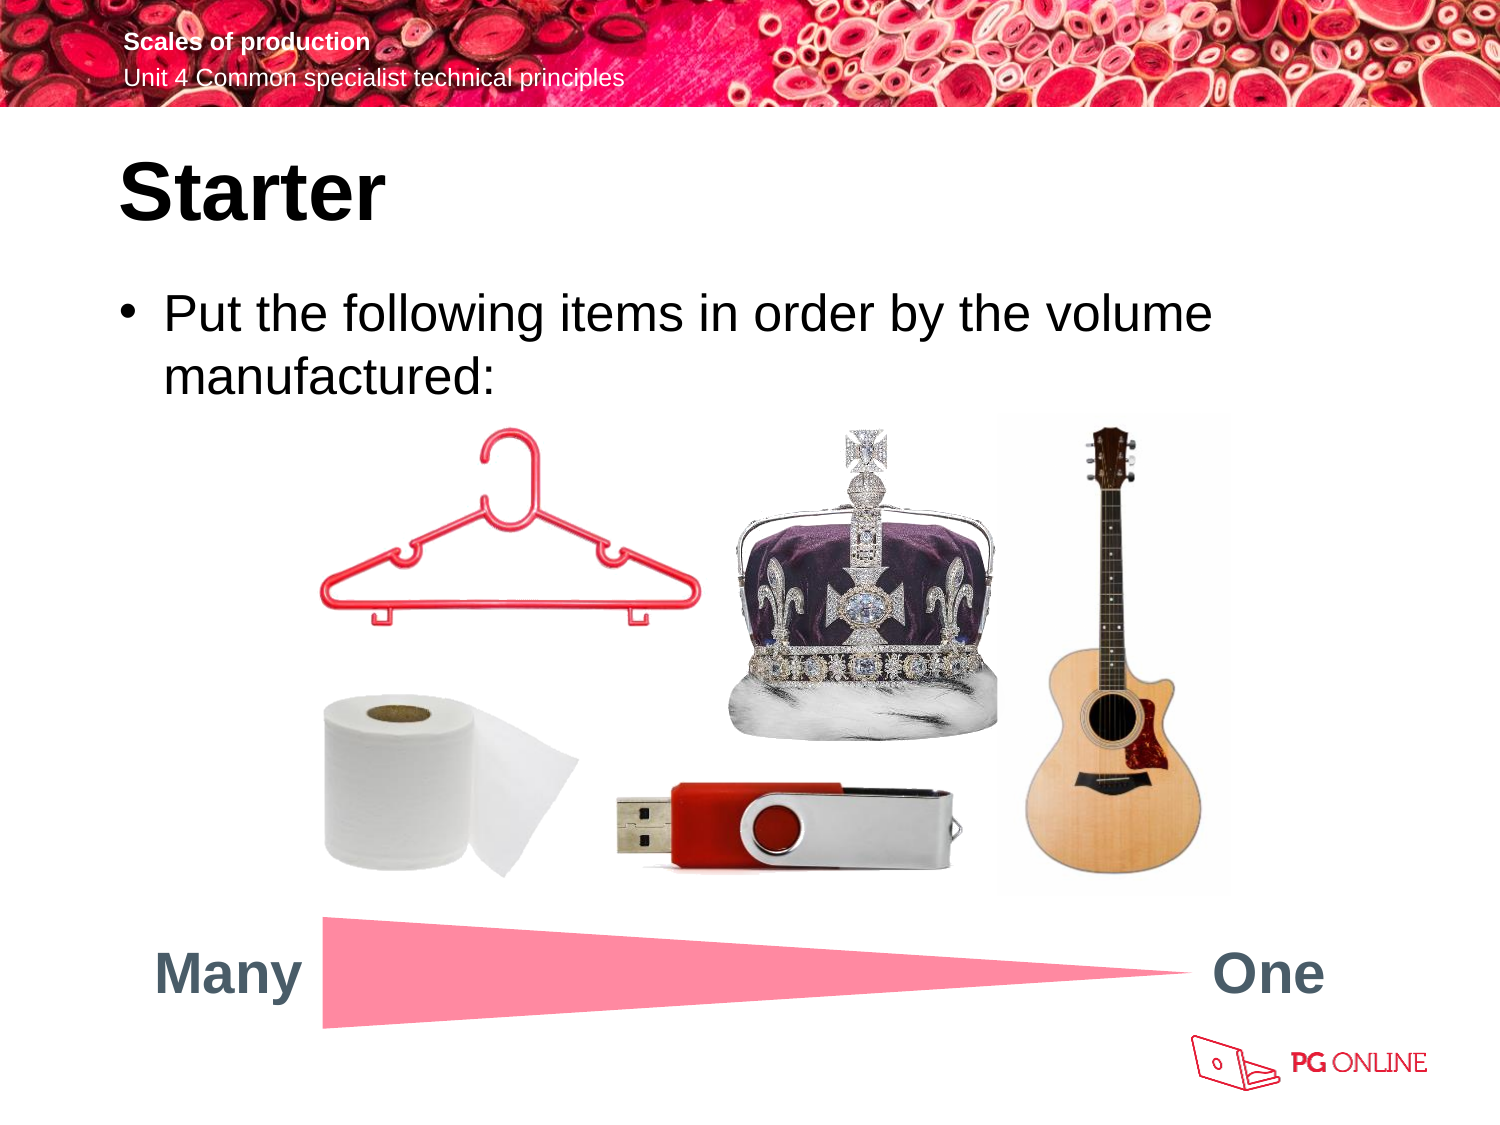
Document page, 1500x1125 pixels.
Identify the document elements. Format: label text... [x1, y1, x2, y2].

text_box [139, 916, 1376, 1029]
list Put the following items in order by the volume manufactured: [118, 279, 1398, 847]
picture [269, 353, 1355, 916]
picture [0, 0, 1500, 107]
list Starter [118, 148, 1401, 259]
picture [1191, 1035, 1427, 1091]
